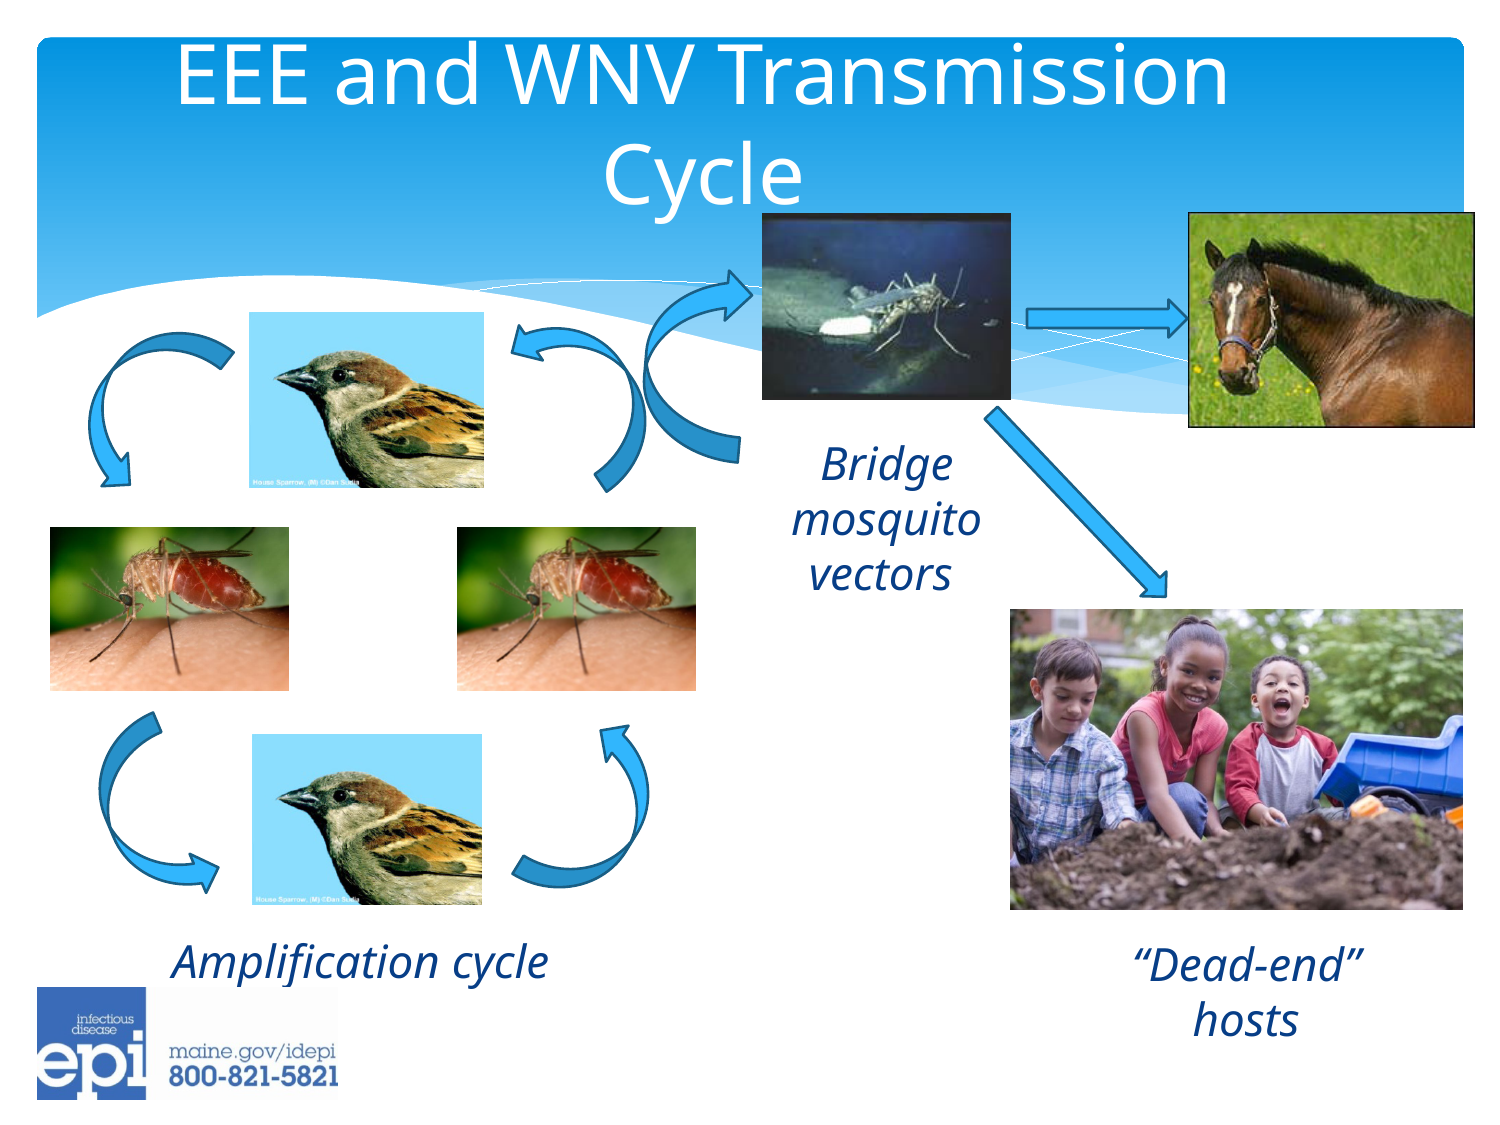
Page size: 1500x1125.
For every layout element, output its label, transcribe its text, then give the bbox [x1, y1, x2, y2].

text_box [642, 269, 754, 464]
picture [49, 527, 289, 691]
text_box [511, 724, 650, 889]
text_box [983, 410, 1168, 599]
title EEE and WNV Transmission Cycle [75, 12, 1332, 230]
picture [762, 213, 1012, 401]
text_box Bridge mosquito vectors [773, 427, 1000, 608]
picture [457, 527, 696, 691]
text_box [510, 324, 647, 494]
picture [249, 312, 484, 488]
picture [37, 987, 338, 1100]
text_box [88, 331, 235, 488]
text_box [98, 711, 220, 895]
picture [1010, 608, 1463, 910]
picture [1188, 212, 1476, 428]
text_box “Dead-end” hosts [1083, 928, 1421, 1054]
text_box [1025, 298, 1182, 339]
text_box Amplification cycle [157, 924, 577, 995]
picture [252, 733, 482, 906]
